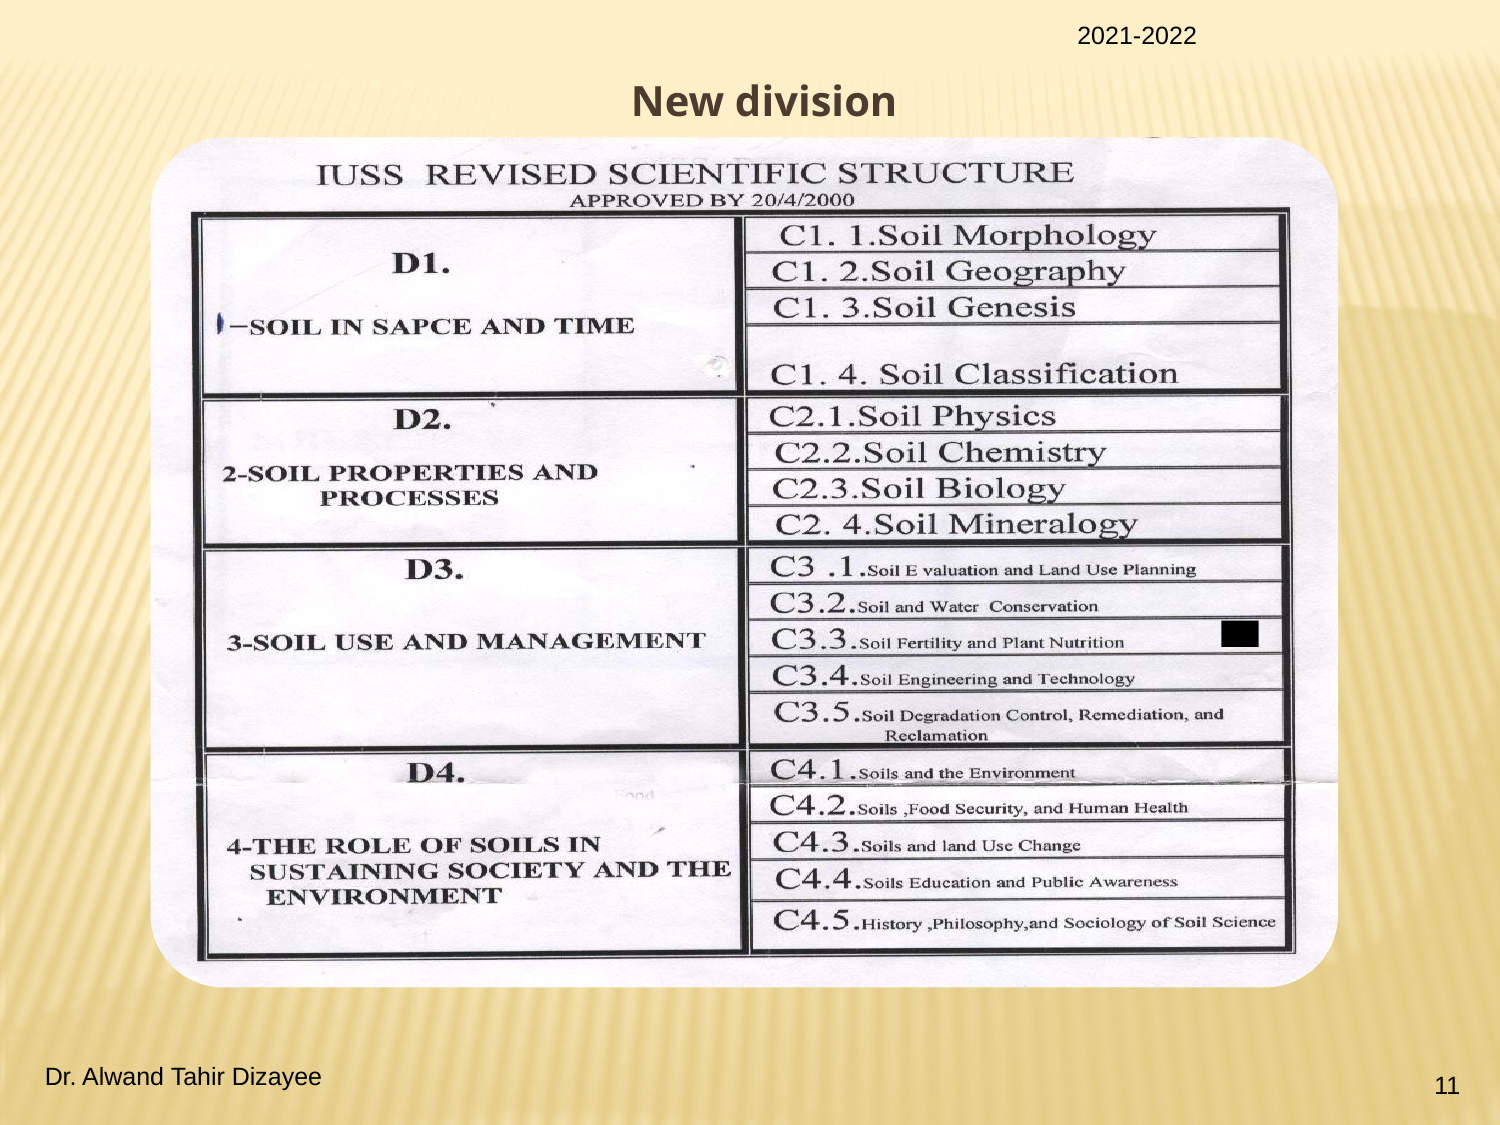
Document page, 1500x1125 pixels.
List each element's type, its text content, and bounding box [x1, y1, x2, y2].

list New division [312, 75, 1213, 135]
footer Dr. Alwand Tahir Dizayee [0, 1052, 338, 1100]
picture [150, 137, 1339, 988]
slide_number 2021-2022 [1062, 12, 1475, 60]
slide_number 11 [1350, 1062, 1475, 1103]
